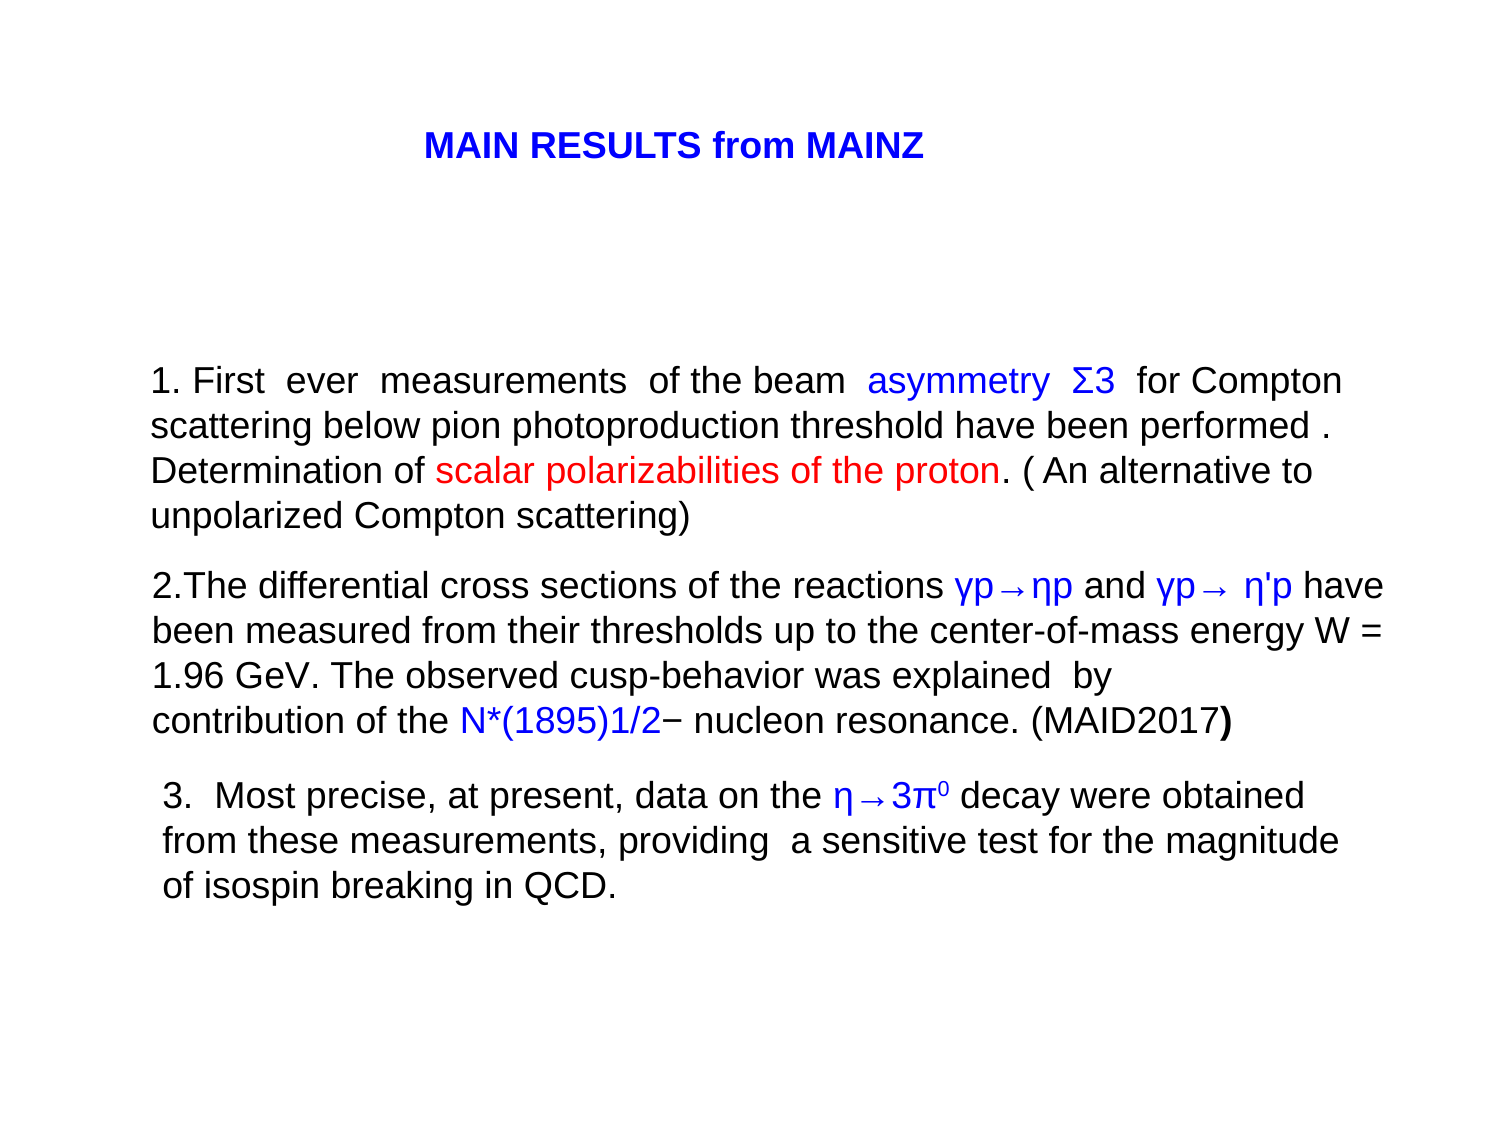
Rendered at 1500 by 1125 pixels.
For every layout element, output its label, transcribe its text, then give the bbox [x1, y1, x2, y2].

text_box 1. First ever measurements of the beam asymmetry Σ3 for Compton scattering below pion photoproduction threshold have been performed . Determination of scalar polarizabilities of the proton. ( An alternative to unpolarized Compton scattering) [135, 349, 1424, 544]
text_box MAIN RESULTS from MAINZ [303, 113, 940, 174]
text_box 3. Most precise, at present, data on the η→3π0 decay were obtained from these measurements, providing a sensitive test for the magnitude of isospin breaking in QCD. [147, 763, 1376, 913]
text_box 2.The differential cross sections of the reactions γp→ηp and γp→ ƞʹp have been measured from their thresholds up to the center-of-mass energy W = 1.96 GeV. The observed cusp-behavior was explained by contribution of the N*(1895)1/2− nucleon resonance. (MAID2017) [137, 553, 1437, 749]
